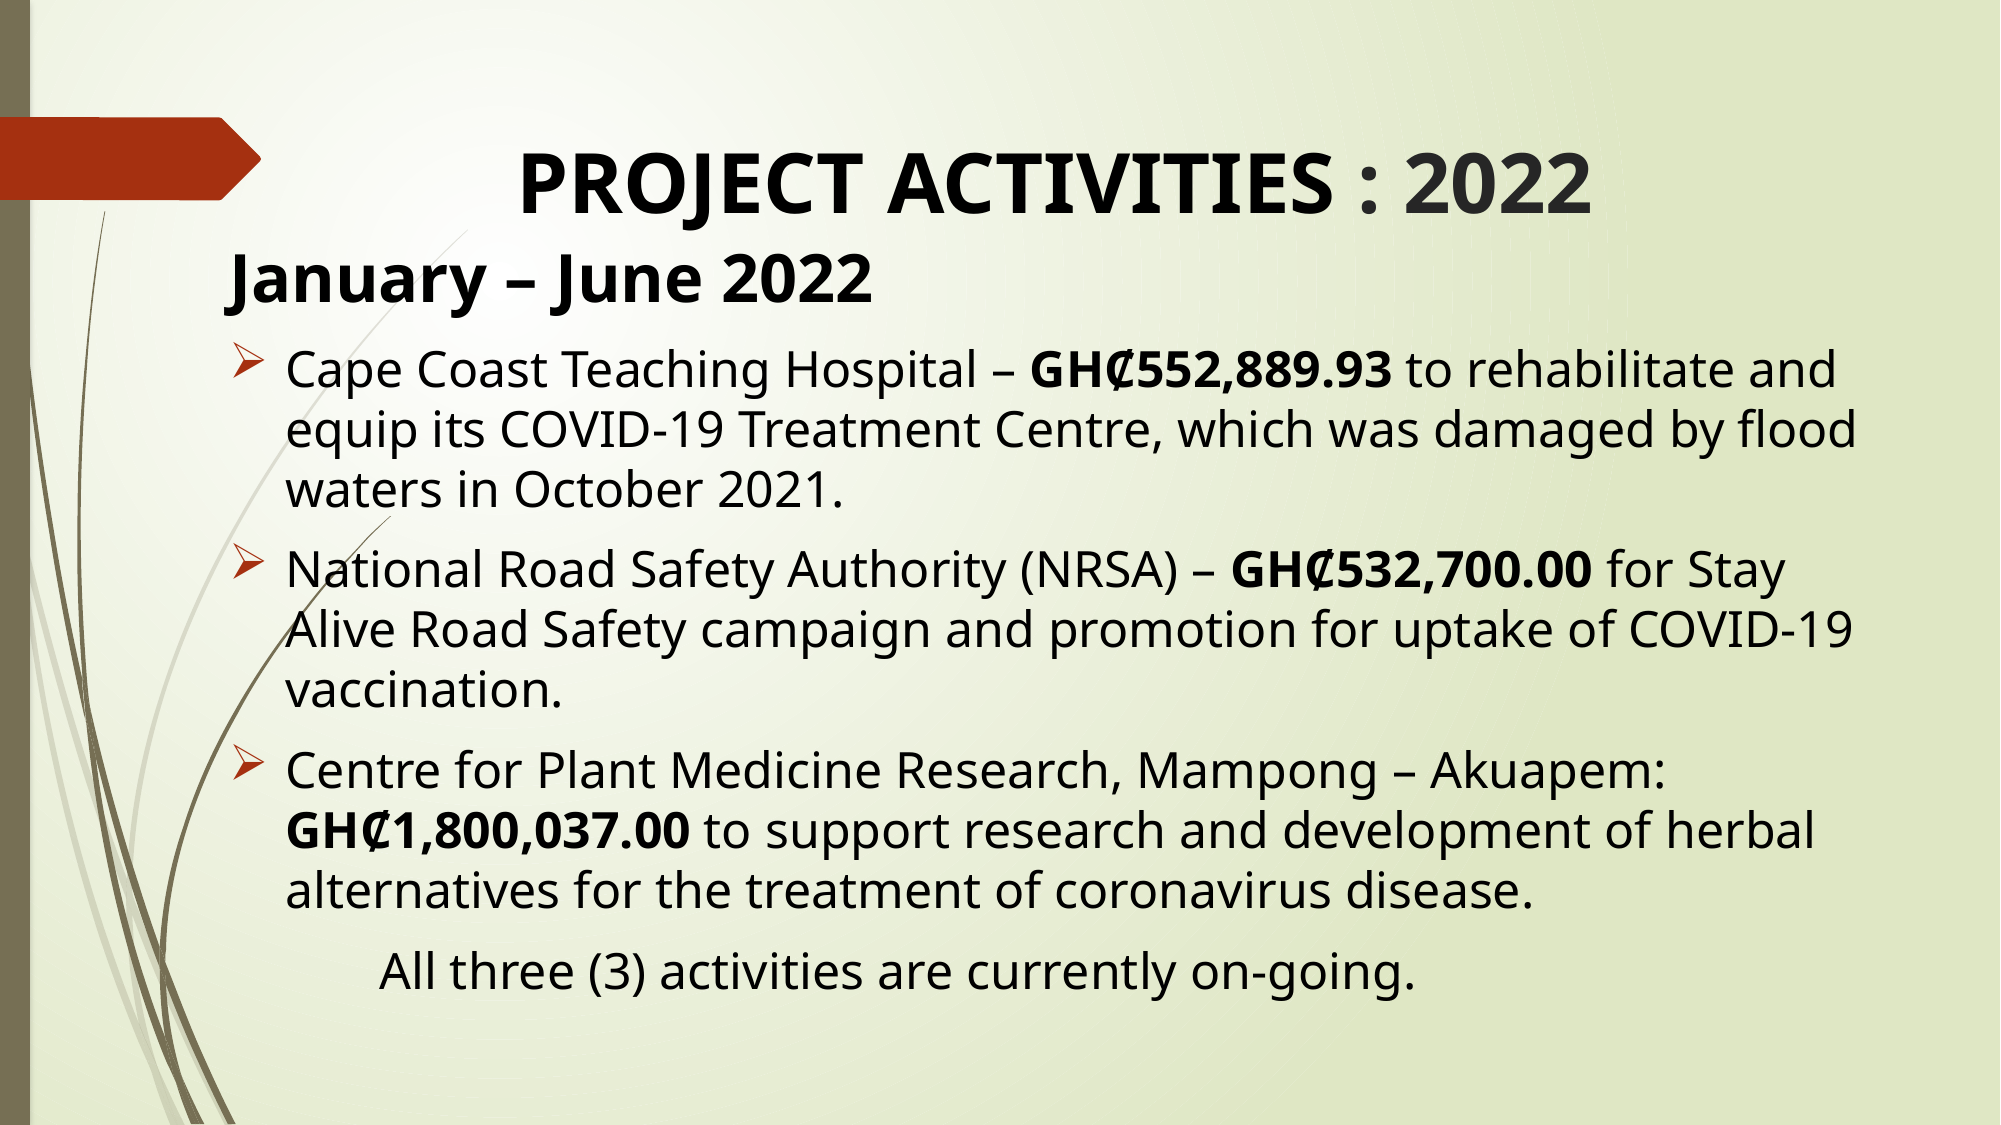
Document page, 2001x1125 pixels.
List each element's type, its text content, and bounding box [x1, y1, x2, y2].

list January – June 2022 Cape Coast Teaching Hospital – GHȻ552,889.93 to rehabilitate and equip its COVID-19 Treatment Centre, which was damaged by flood waters in October 2021. National Road Safety Authority (NRSA) – GHȻ532,700.00 for Stay Alive Road Safety campaign and promotion for uptake of COVID-19 vaccination. Centre for Plant Medicine Research, Mampong – Akuapem: GHȻ1,800,037.00 to support research and development of herbal alternatives for the treatment of coronavirus disease. All three (3) activities are currently on-going. [214, 228, 1879, 991]
title PROJECT ACTIVITIES : 2022 [323, 122, 1786, 228]
